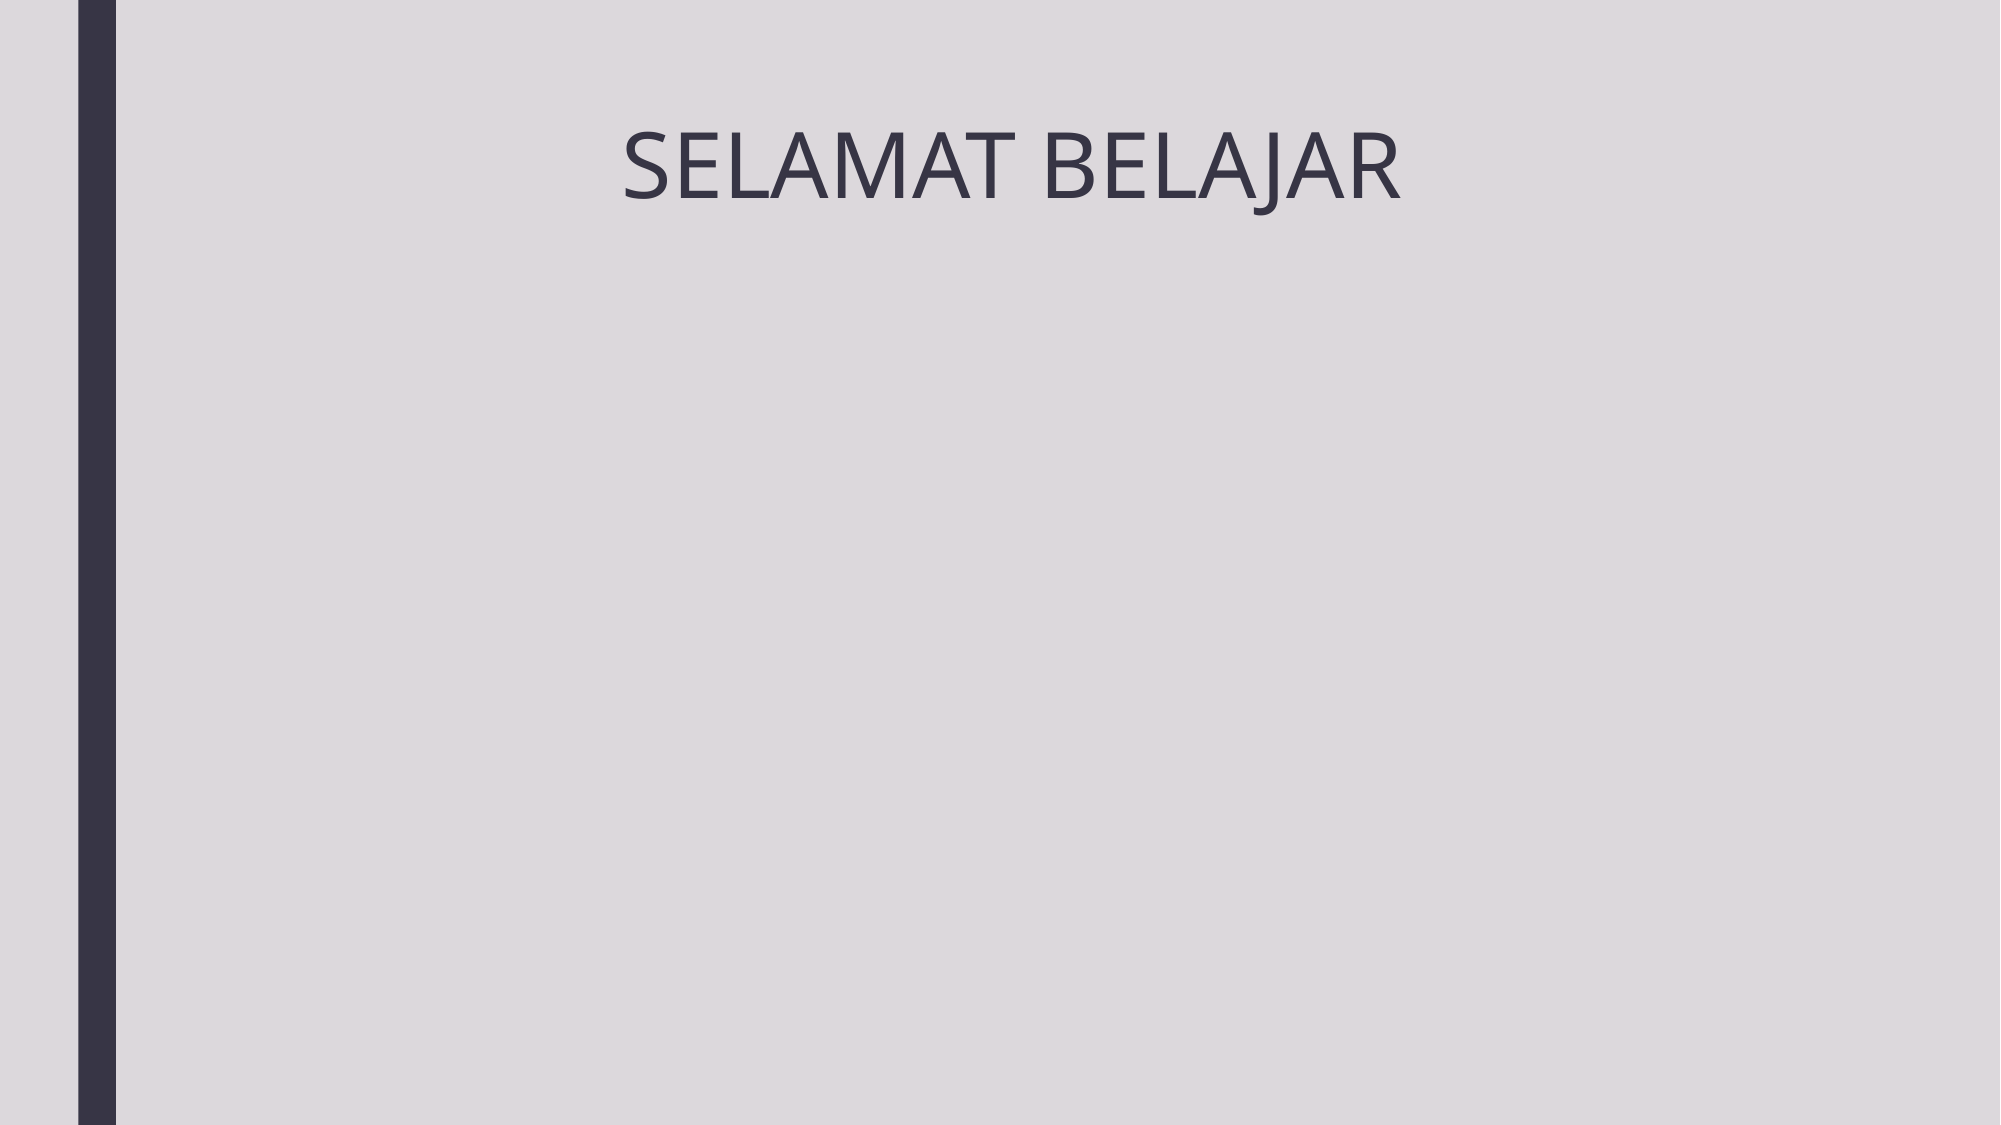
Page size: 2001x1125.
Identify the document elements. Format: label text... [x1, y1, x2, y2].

title SELAMAT BELAJAR [225, 112, 1800, 357]
